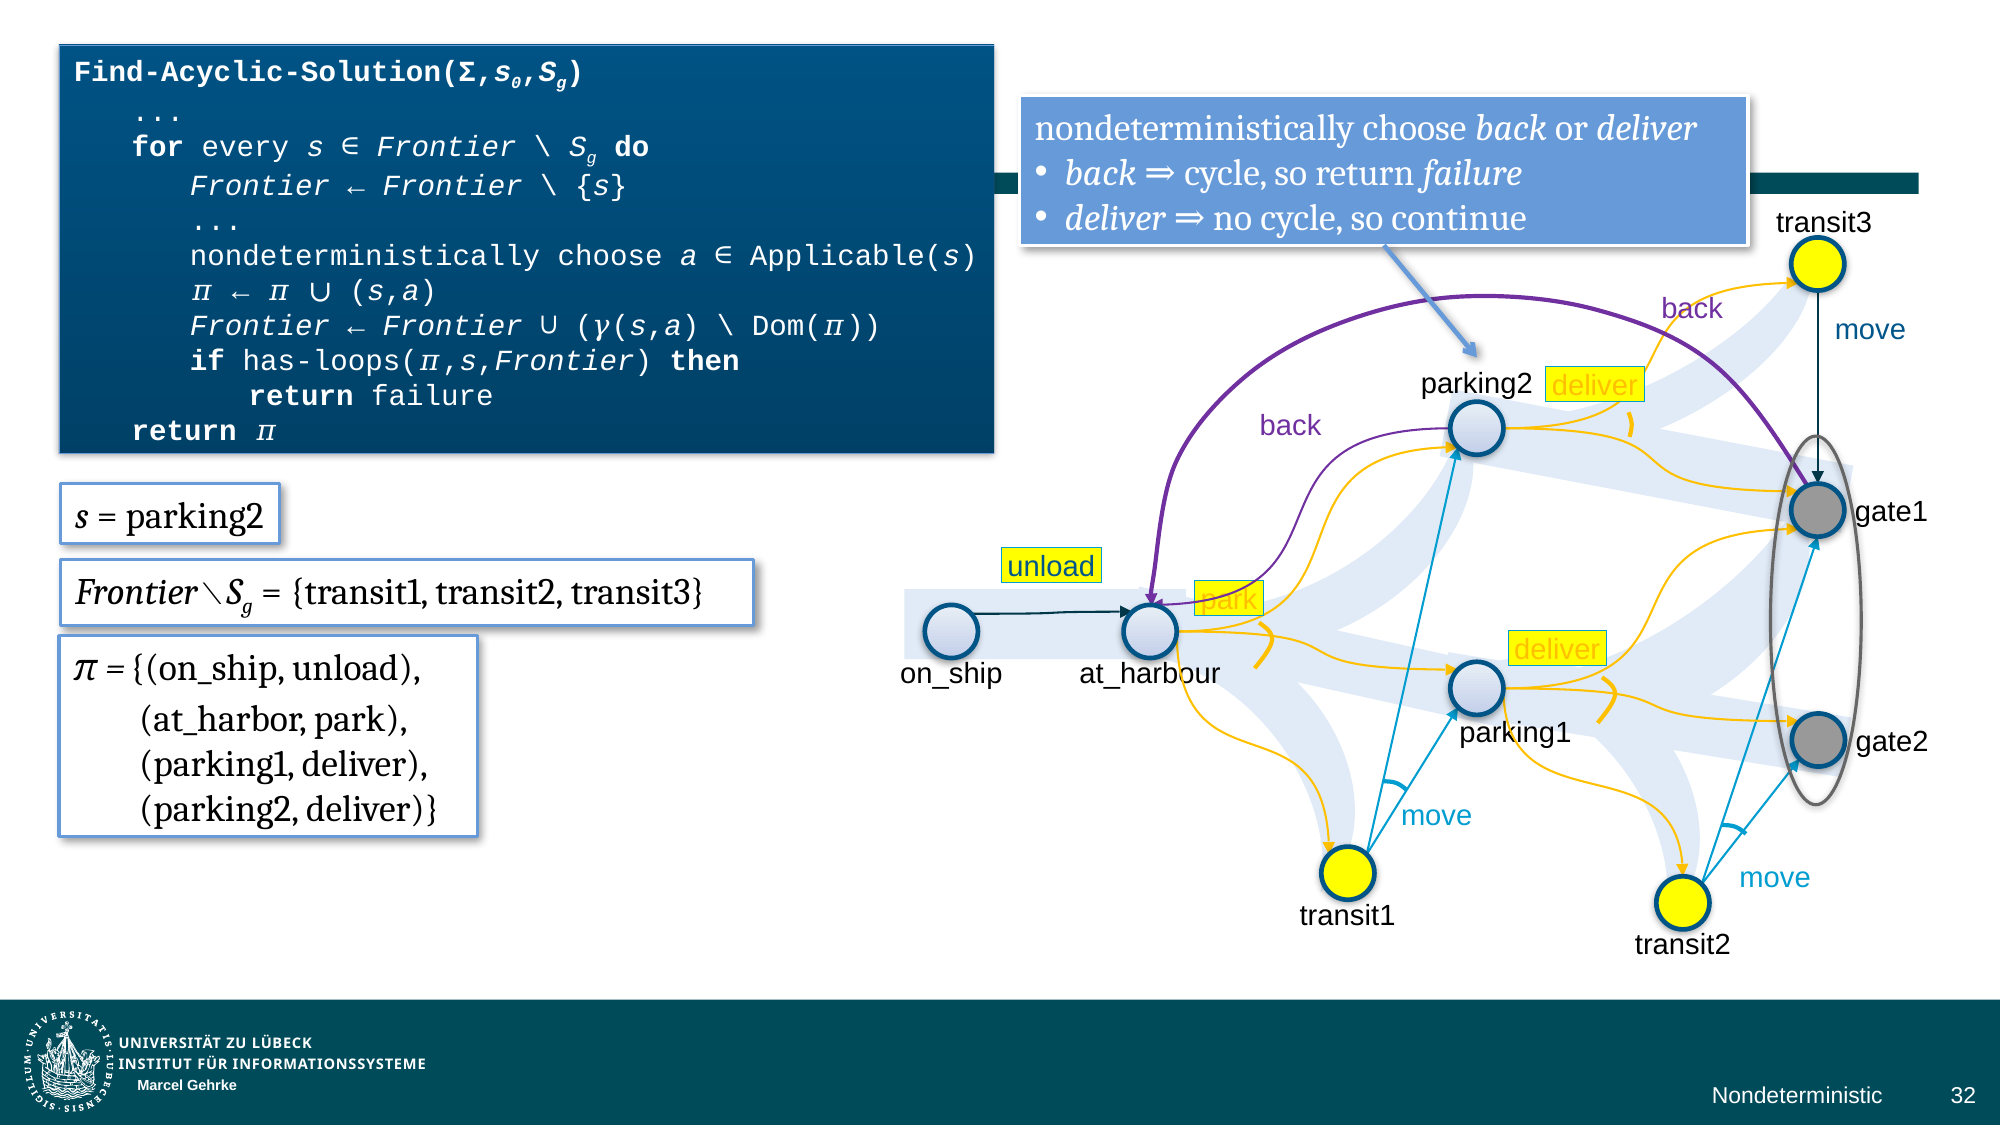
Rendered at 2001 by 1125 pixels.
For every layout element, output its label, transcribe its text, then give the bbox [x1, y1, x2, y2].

text_box Frontier ∖ Sg = {transit1, transit2, transit3} [58, 558, 756, 628]
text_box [1383, 246, 1478, 358]
text_box nondeterministically choose back or deliver back ⇒ cycle, so return failure deliver ⇒ no cycle, so continue [1018, 93, 1750, 194]
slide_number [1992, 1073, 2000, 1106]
title Example [999, 52, 1919, 161]
text_box s = parking2 [58, 482, 281, 545]
text_box Find-Acyclic-Solution(Σ,s0,Sg) ... for every s ∈ Frontier \ Sg do Frontier ← Frontier \ {s} ... nondeterministically choose a ∈ Applicable(s) 𝜋 ← 𝜋 ∪ (s,a) Frontier ← Frontier ∪ (𝛾(s,a) \ Dom(𝜋)) if has-loops(𝜋,s,Frontier) then return failure return 𝜋 [58, 44, 995, 454]
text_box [884, 195, 1945, 969]
footer Marcel Gehrke [0, 1068, 504, 1101]
text_box π = {(on_ship, unload), (at_harbor, park), (parking1, deliver), (parking2, deliver)} [57, 633, 479, 838]
slide_number 32 [1524, 1073, 1992, 1106]
